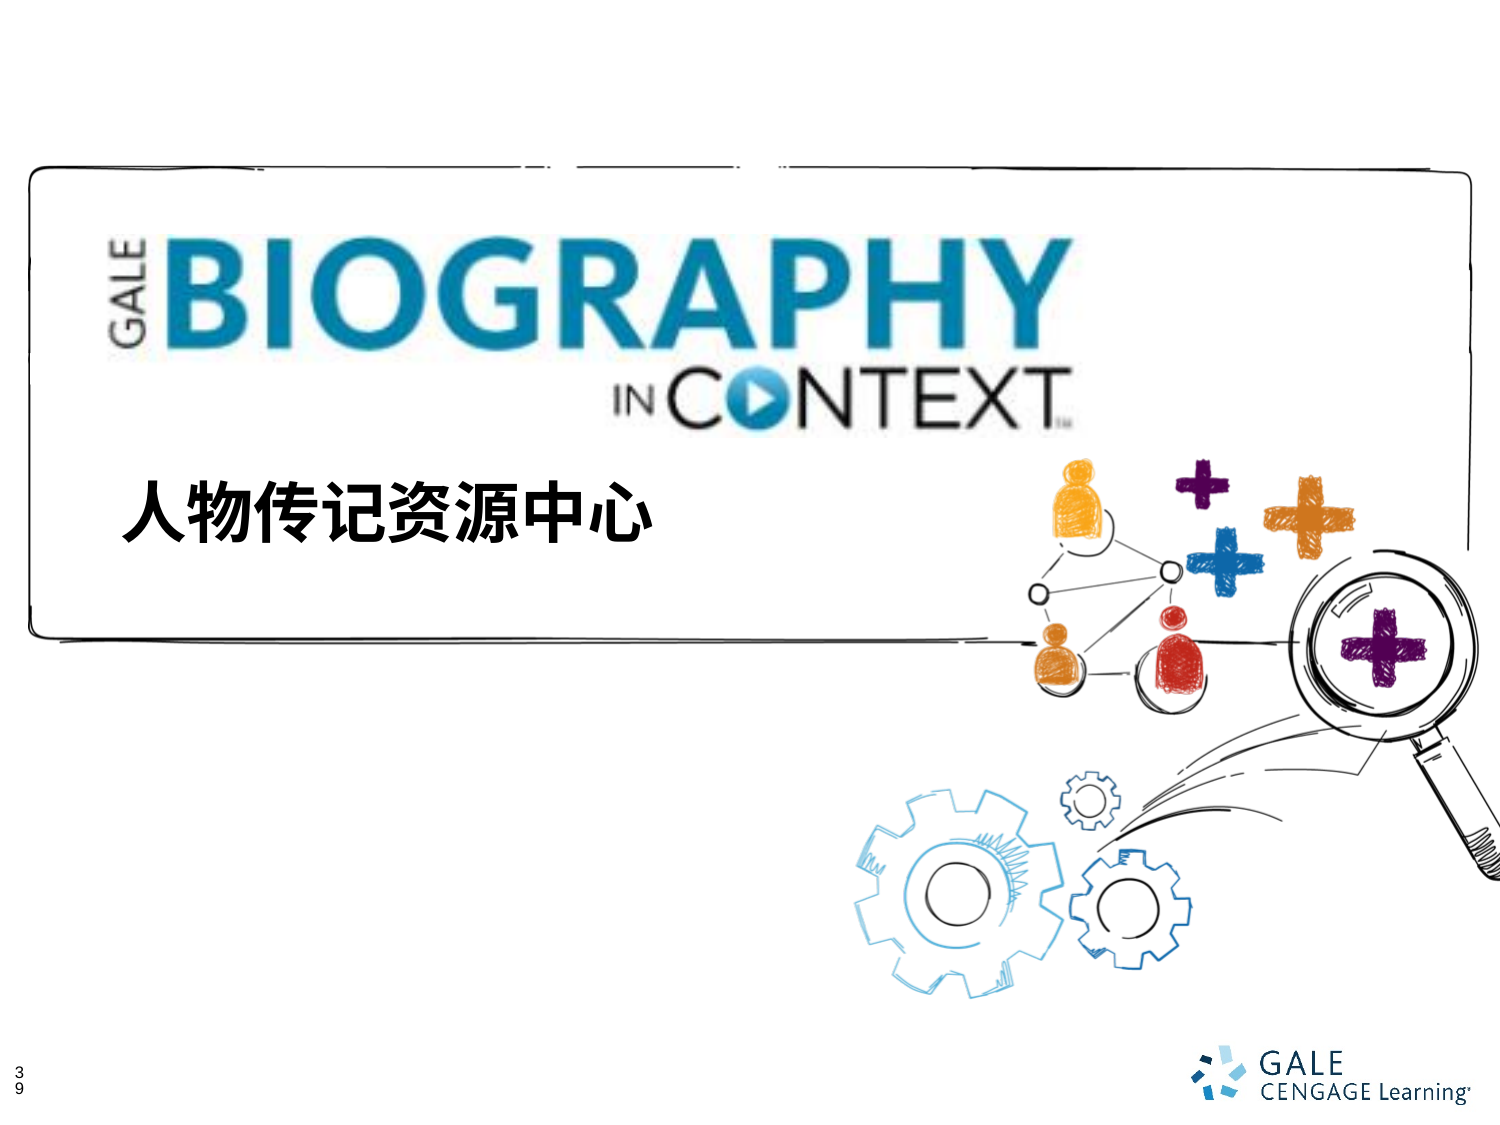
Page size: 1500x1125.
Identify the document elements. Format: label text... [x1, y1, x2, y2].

picture [27, 125, 1500, 1026]
list 人物传记资源中心 [120, 477, 1500, 554]
slide_number 39 [0, 1054, 38, 1092]
picture [1186, 1039, 1478, 1112]
